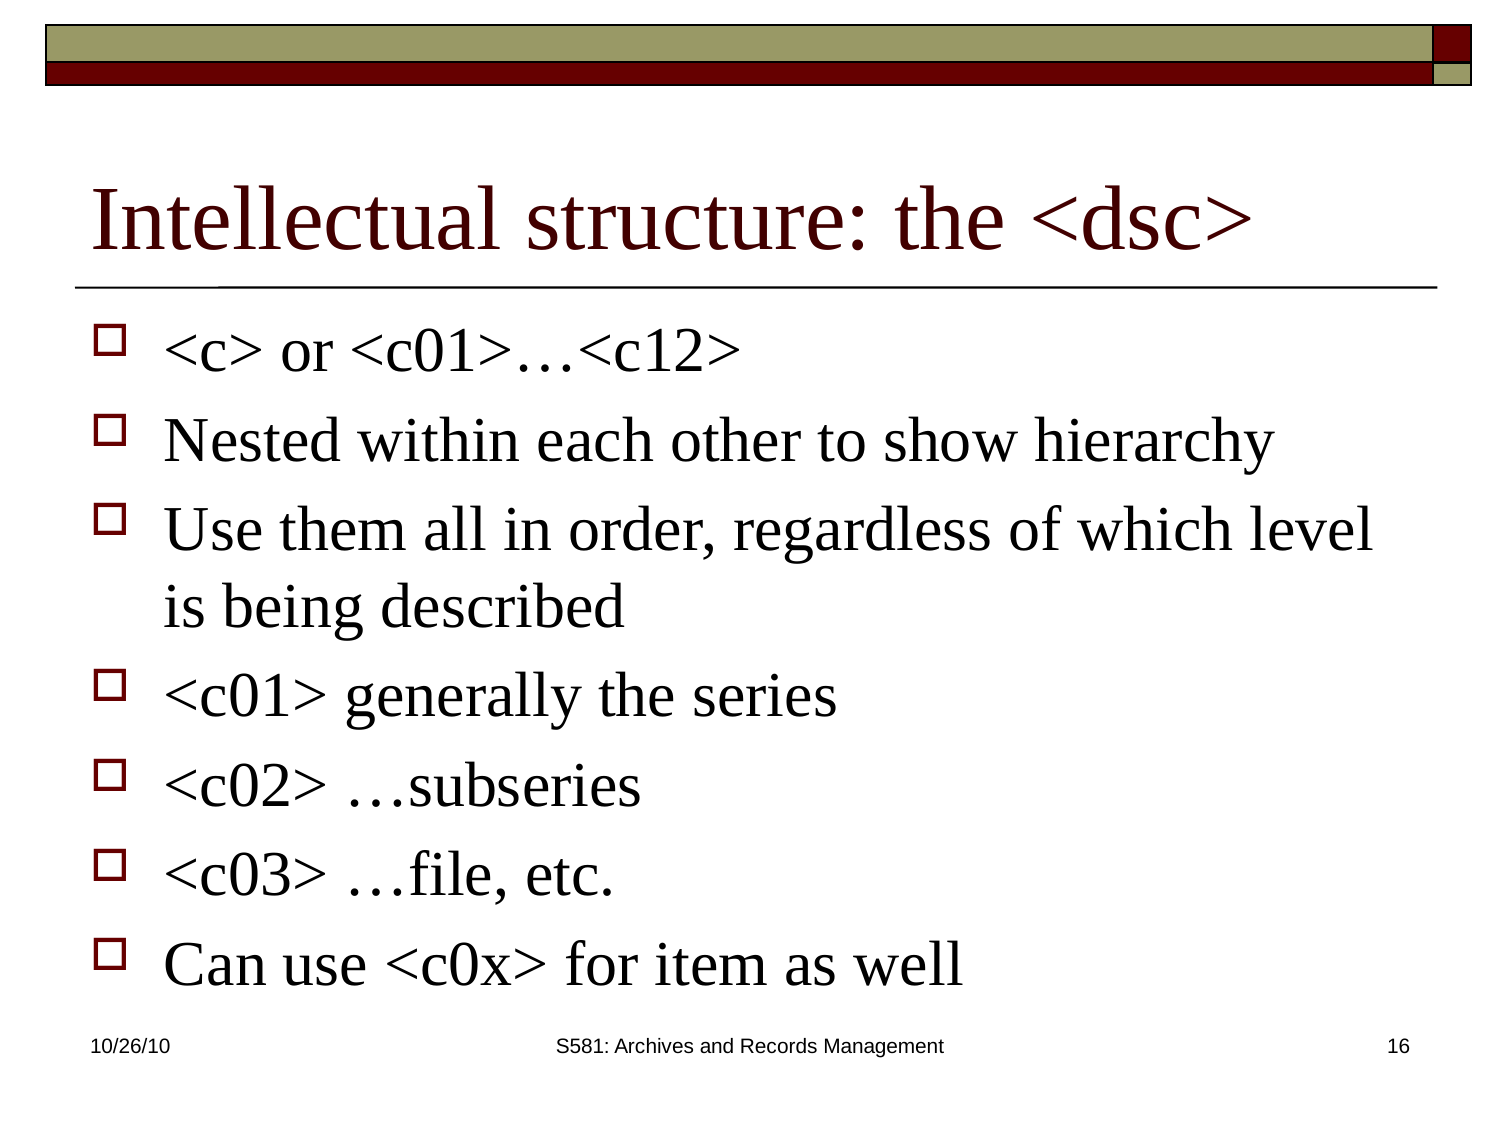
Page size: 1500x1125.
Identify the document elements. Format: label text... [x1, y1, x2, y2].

list <c> or <c01>…<c12> Nested within each other to show hierarchy Use them all in order, regardless of which level is being described <c01> generally the series <c02> …subseries <c03> …file, etc. Can use <c0x> for item as well [74, 299, 1426, 1006]
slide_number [74, 1024, 351, 1101]
title Intellectual structure: the <dsc> [74, 87, 1426, 276]
slide_number 16 [1112, 1024, 1426, 1101]
footer S581: Archives and Records Management [512, 1024, 988, 1101]
